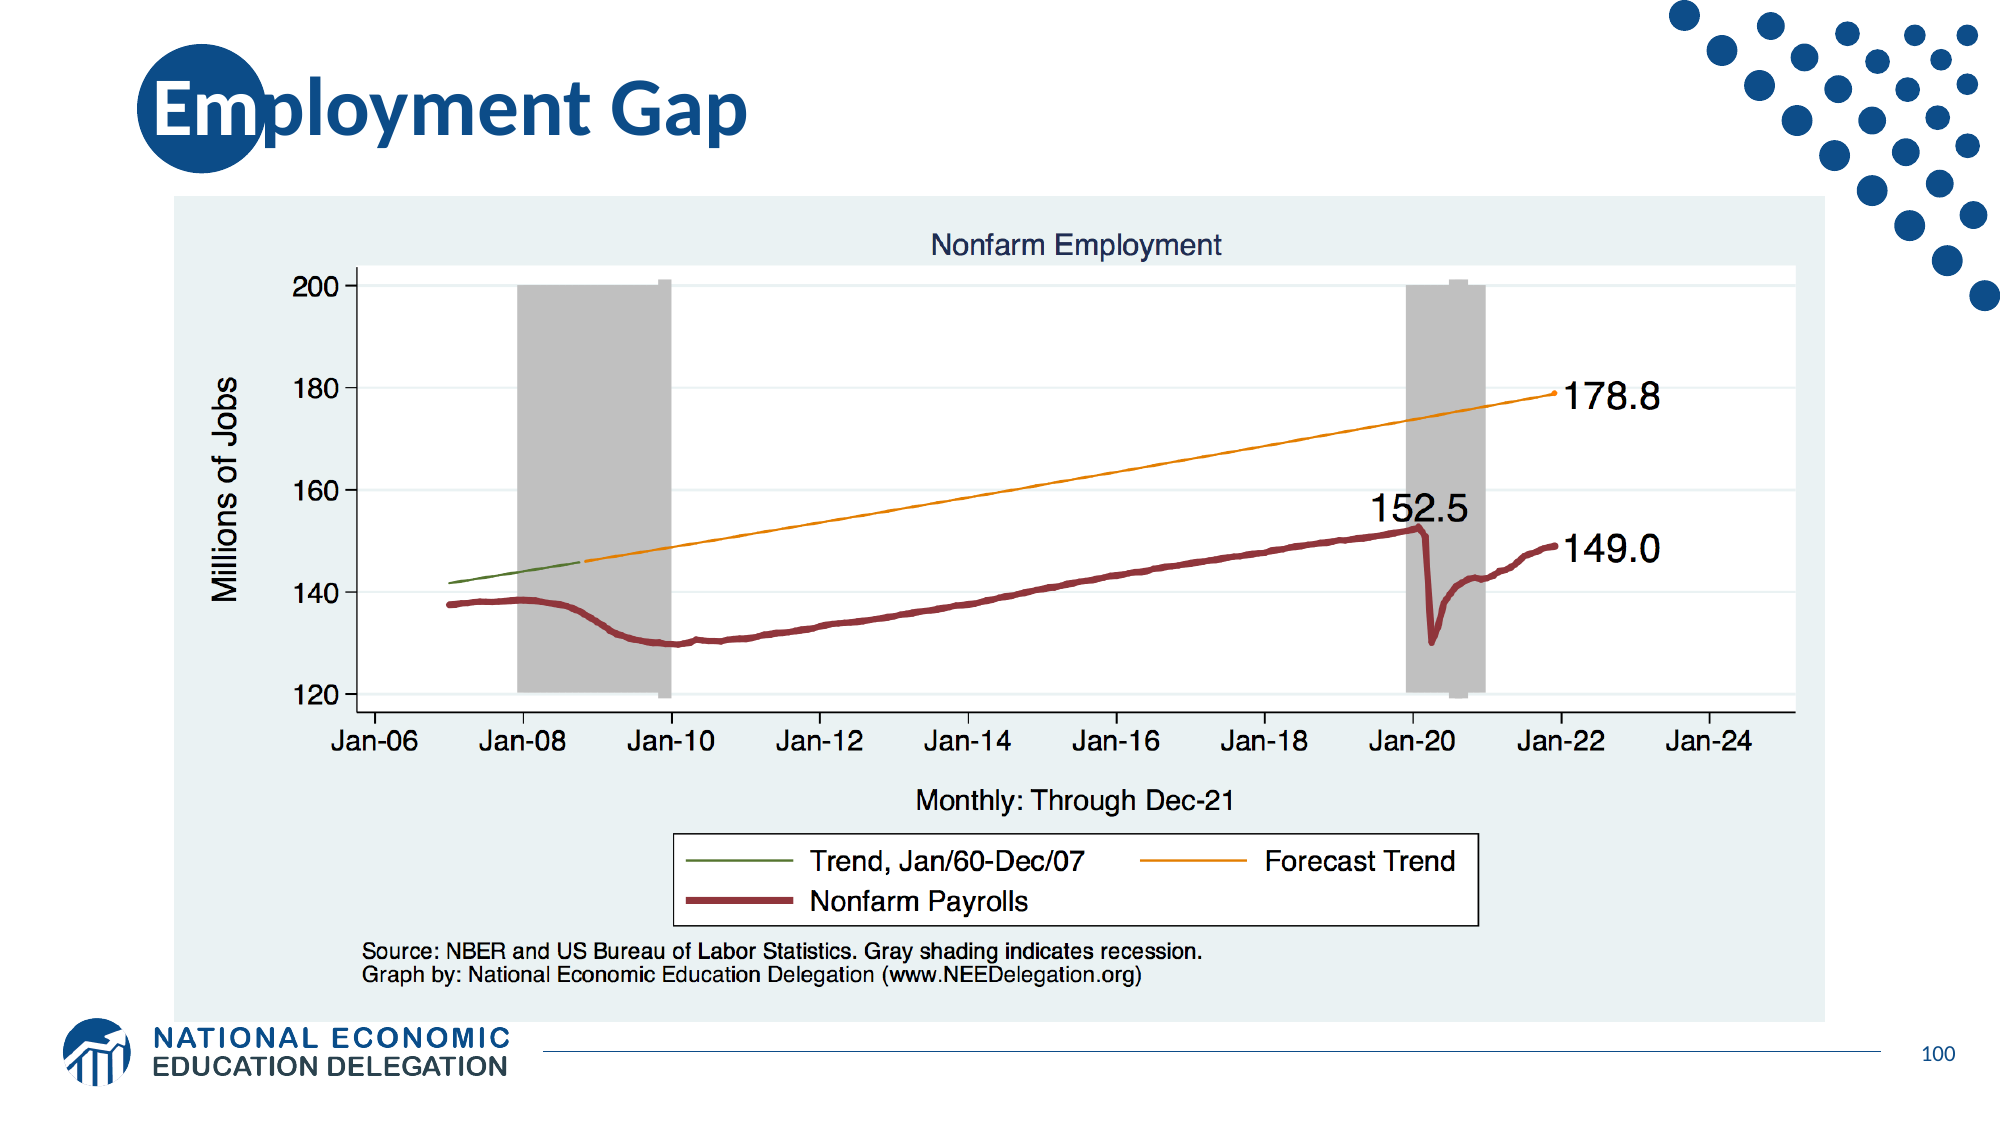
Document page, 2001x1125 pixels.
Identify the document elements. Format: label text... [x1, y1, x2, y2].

slide_number 100 [1521, 1022, 1972, 1082]
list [174, 196, 1825, 1022]
picture [55, 1013, 520, 1091]
title Employment Gap [137, 0, 1863, 218]
